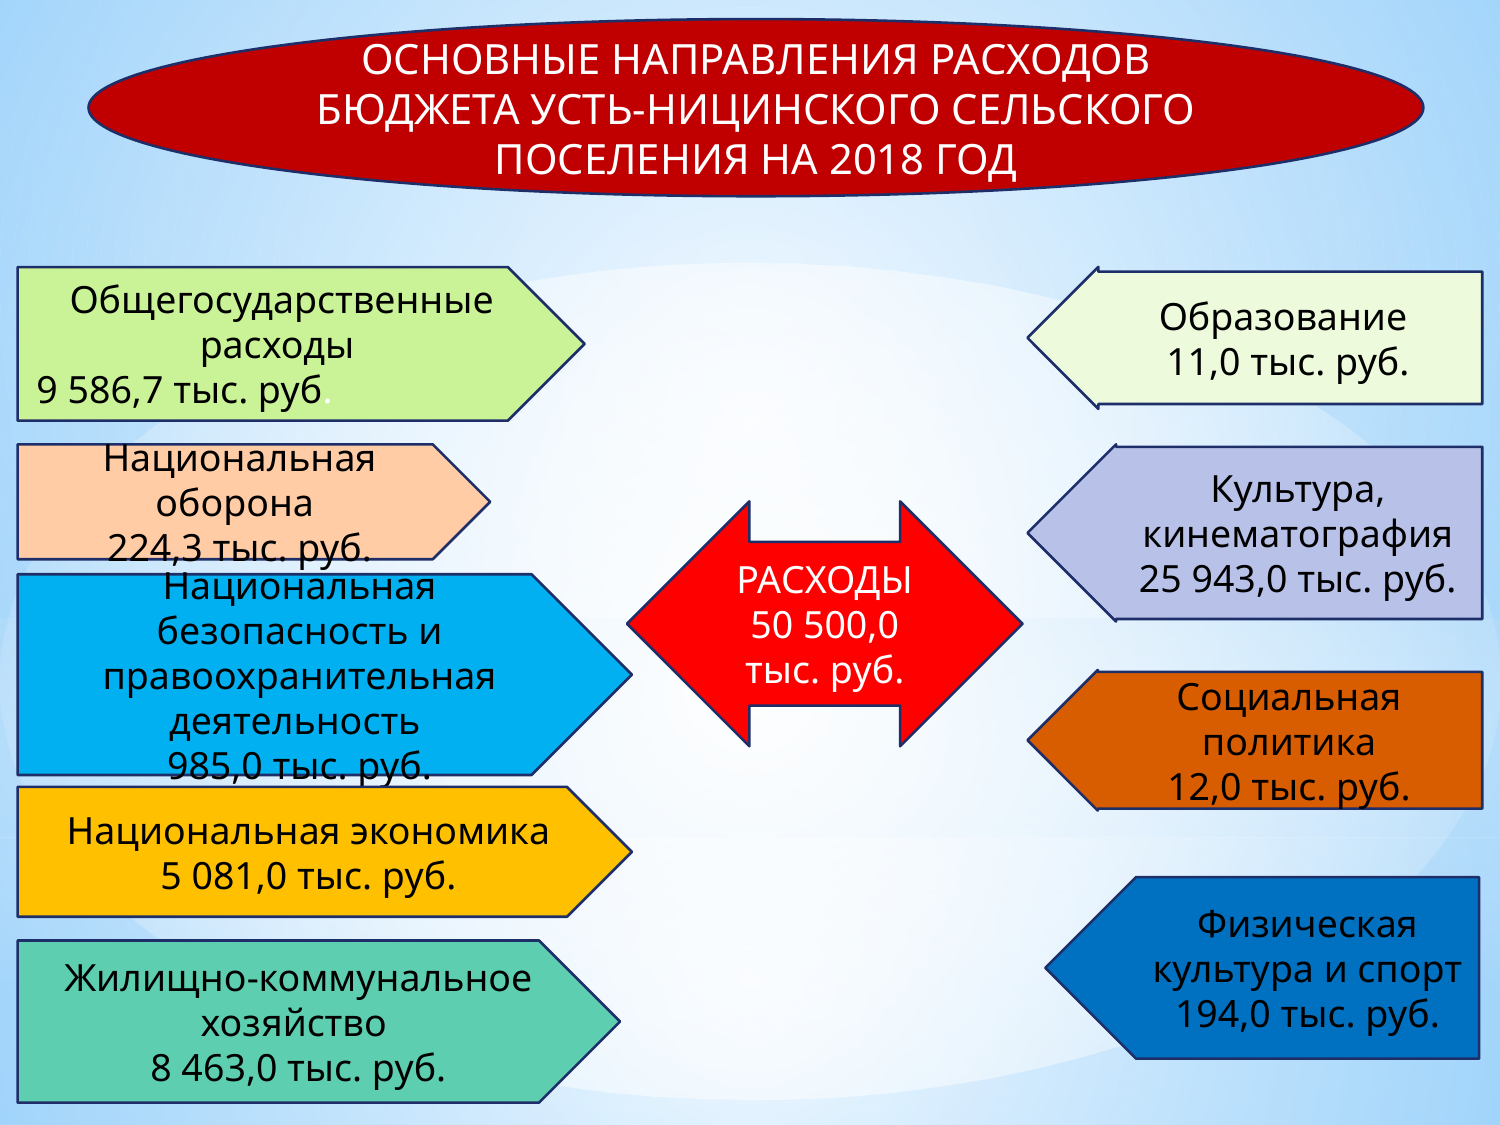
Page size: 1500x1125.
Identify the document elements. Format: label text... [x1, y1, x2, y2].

text_box Социальная политика 12,0 тыс. руб. [1026, 668, 1484, 812]
text_box Национальная безопасность и правоохранительная деятельность 985,0 тыс. руб. [16, 572, 633, 777]
text_box ОСНОВНЫЕ НАПРАВЛЕНИЯ РАСХОДОВ БЮДЖЕТА УСТЬ-НИЦИНСКОГО СЕЛЬСКОГО ПОСЕЛЕНИЯ НА 2018 ГОД [87, 17, 1425, 198]
text_box Национальная оборона 224,3 тыс. руб. [16, 443, 492, 561]
text_box Жилищно-коммунальное хозяйство 8 463,0 тыс. руб. [16, 939, 621, 1104]
text_box РАСХОДЫ 50 500,0 тыс. руб. [626, 500, 1024, 748]
text_box Национальная экономика 5 081,0 тыс. руб. [16, 785, 633, 919]
text_box Культура, кинематография 25 943,0 тыс. руб. [1026, 443, 1484, 623]
text_box Физическая культура и спорт 194,0 тыс. руб. [1044, 875, 1481, 1060]
text_box Образование 11,0 тыс. руб. [1026, 265, 1484, 411]
text_box Общегосударственные расходы 9 586,7 тыс. руб. [16, 265, 586, 422]
list 11 [17, 271, 1483, 1125]
